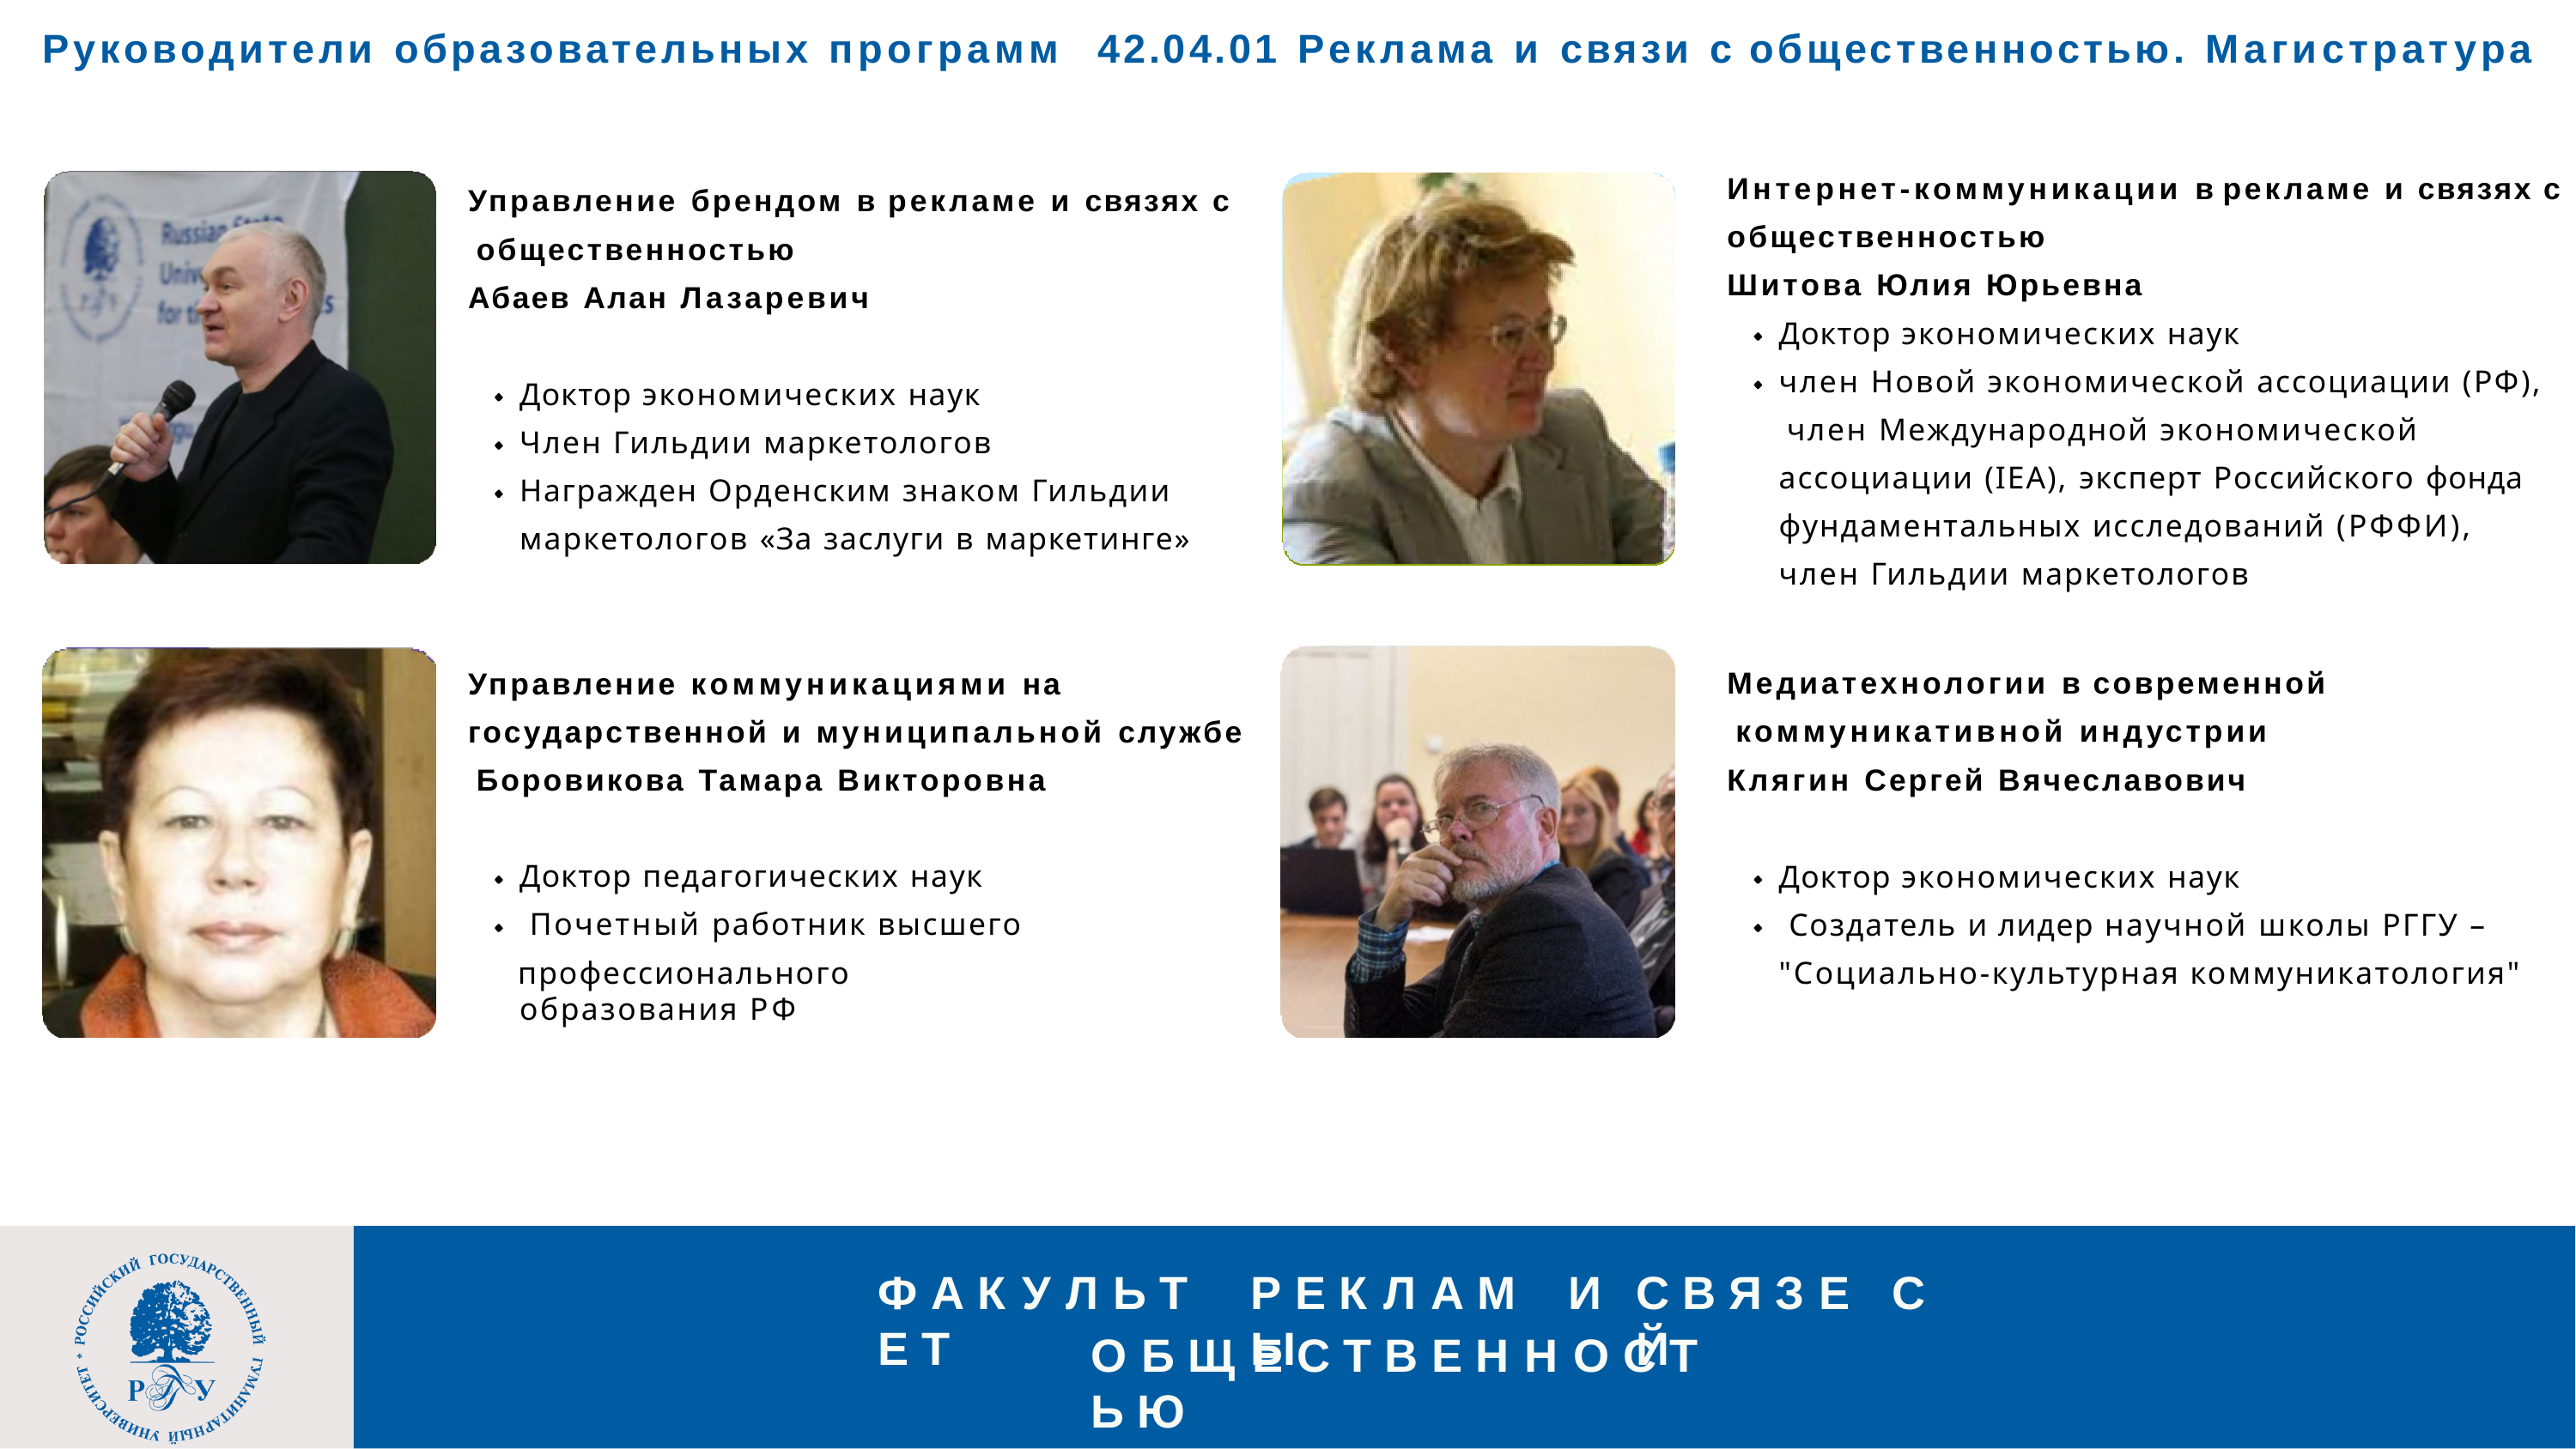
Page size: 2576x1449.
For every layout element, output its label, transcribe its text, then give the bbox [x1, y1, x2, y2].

text_box Управление коммуникациями на государственной и муниципальной службе Боровикова Тамара Викторовна [465, 650, 1251, 797]
text_box С В Я З Е Й [1634, 1257, 1866, 1375]
footer И [1566, 1257, 1609, 1320]
text_box Доктор экономических наук Создатель и лидер научной школы РГГУ – "Социально-культурная коммуникатология" [1777, 843, 2527, 991]
text_box Медиатехнологии в современной коммуникативной индустрии Клягин Сергей Вячеславович [1725, 650, 2336, 797]
text_box [495, 393, 503, 402]
picture [41, 169, 436, 564]
text_box [495, 876, 503, 884]
picture [41, 644, 436, 1039]
text_box Доктор педагогических наук Почетный работник высшего профессионального образования РФ [518, 843, 1146, 1027]
slide_number О Б Щ Е С Т В Е Н Н О С Т Ь Ю [1089, 1320, 1711, 1449]
text_box Интернет-коммуникации в рекламе и связях с общественностью Шитова Юлия Юрьевна Доктор экономических наук член Новой экономической ассоциации (РФ), член Международной экономической ассоциации (IEA), эксперт Российского фонда фундаментальных исследований (РФФИ), член Гильдии маркетологов [1725, 155, 2574, 591]
text_box Управление брендом в рекламе и связях с общественностью Абаев Алан Лазаревич [466, 167, 1236, 315]
picture [1280, 169, 1675, 567]
text_box 42.04.01 Реклама и связи с общественностью. Магистратура [1096, 21, 2540, 71]
text_box [1753, 924, 1763, 932]
picture [67, 1244, 272, 1447]
text_box [495, 924, 503, 932]
text_box Ф А К У Л Ь Т Е Т [876, 1257, 1224, 1375]
text_box [495, 489, 503, 498]
text_box Доктор экономических наук Член Гильдии маркетологов Награжден Орденским знаком Гильдии маркетологов «За заслуги в маркетинге» [518, 361, 1210, 556]
picture [1280, 644, 1675, 1039]
text_box Р Е К Л А М Ы [1249, 1257, 1542, 1320]
text_box [495, 441, 503, 450]
text_box [1753, 876, 1763, 884]
text_box С [1890, 1257, 1924, 1319]
text_box Руководители образовательных программ [40, 21, 1069, 71]
